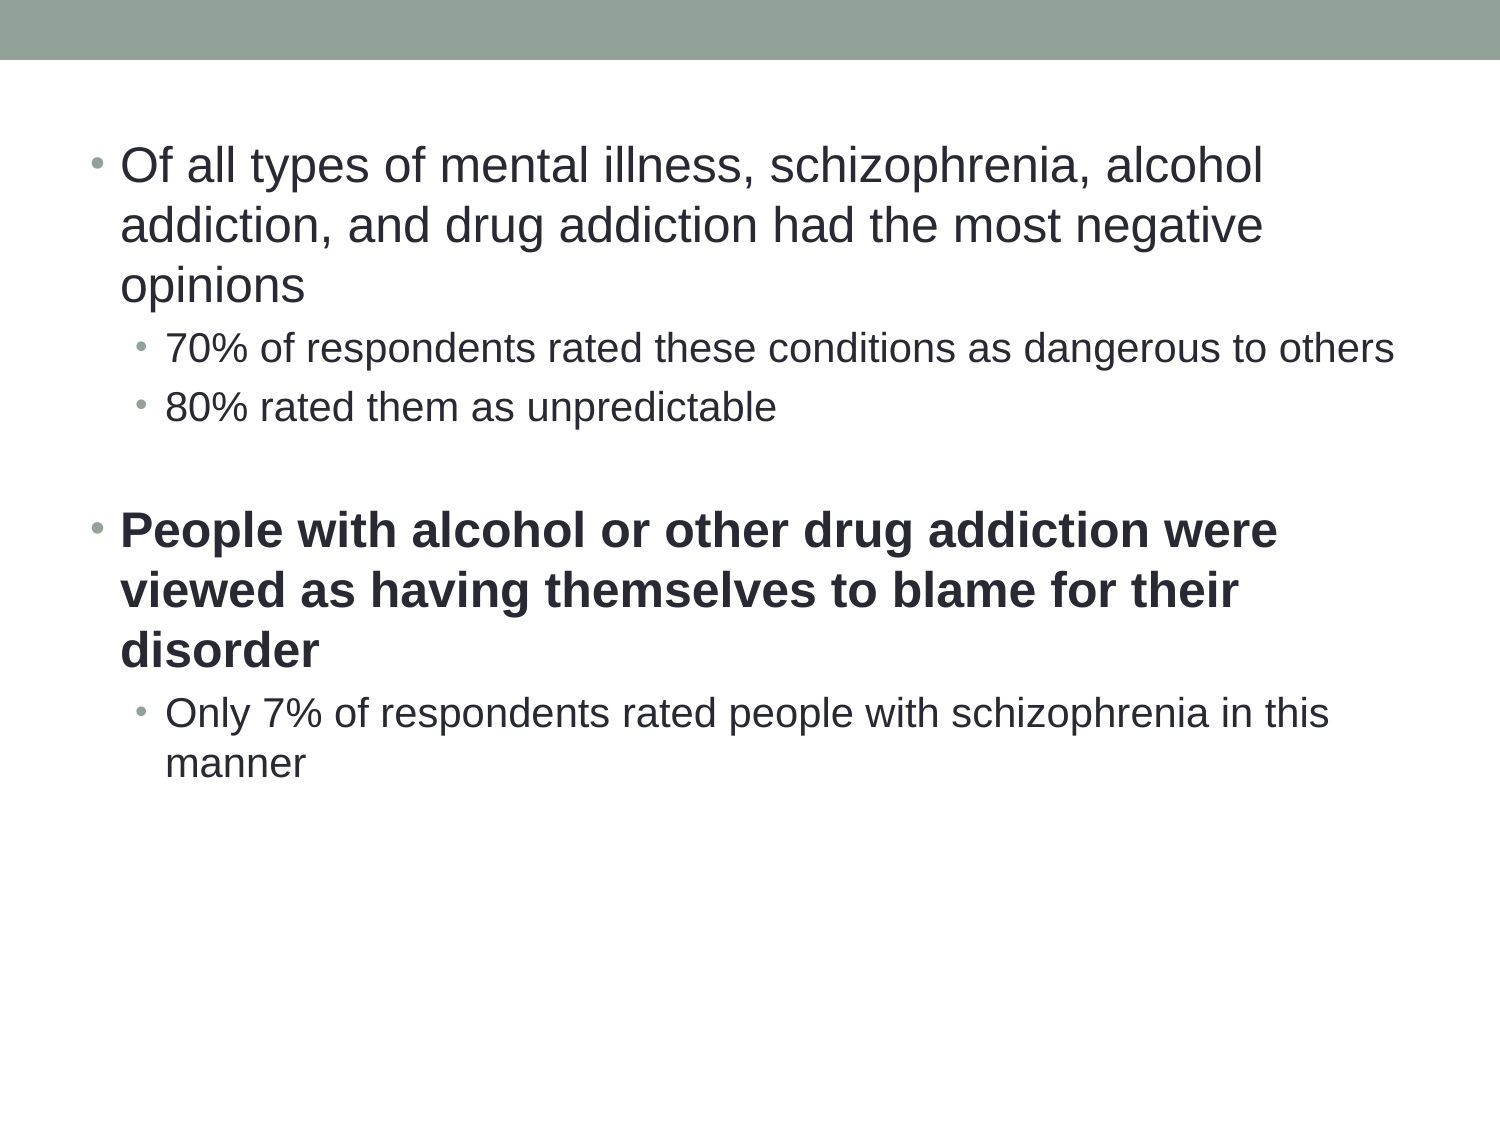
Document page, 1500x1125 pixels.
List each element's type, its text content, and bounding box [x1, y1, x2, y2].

list Of all types of mental illness, schizophrenia, alcohol addiction, and drug addiction had the most negative opinions 70% of respondents rated these conditions as dangerous to others 80% rated them as unpredictable People with alcohol or other drug addiction were viewed as having themselves to blame for their disorder Only 7% of respondents rated people with schizophrenia in this manner [75, 125, 1425, 1005]
